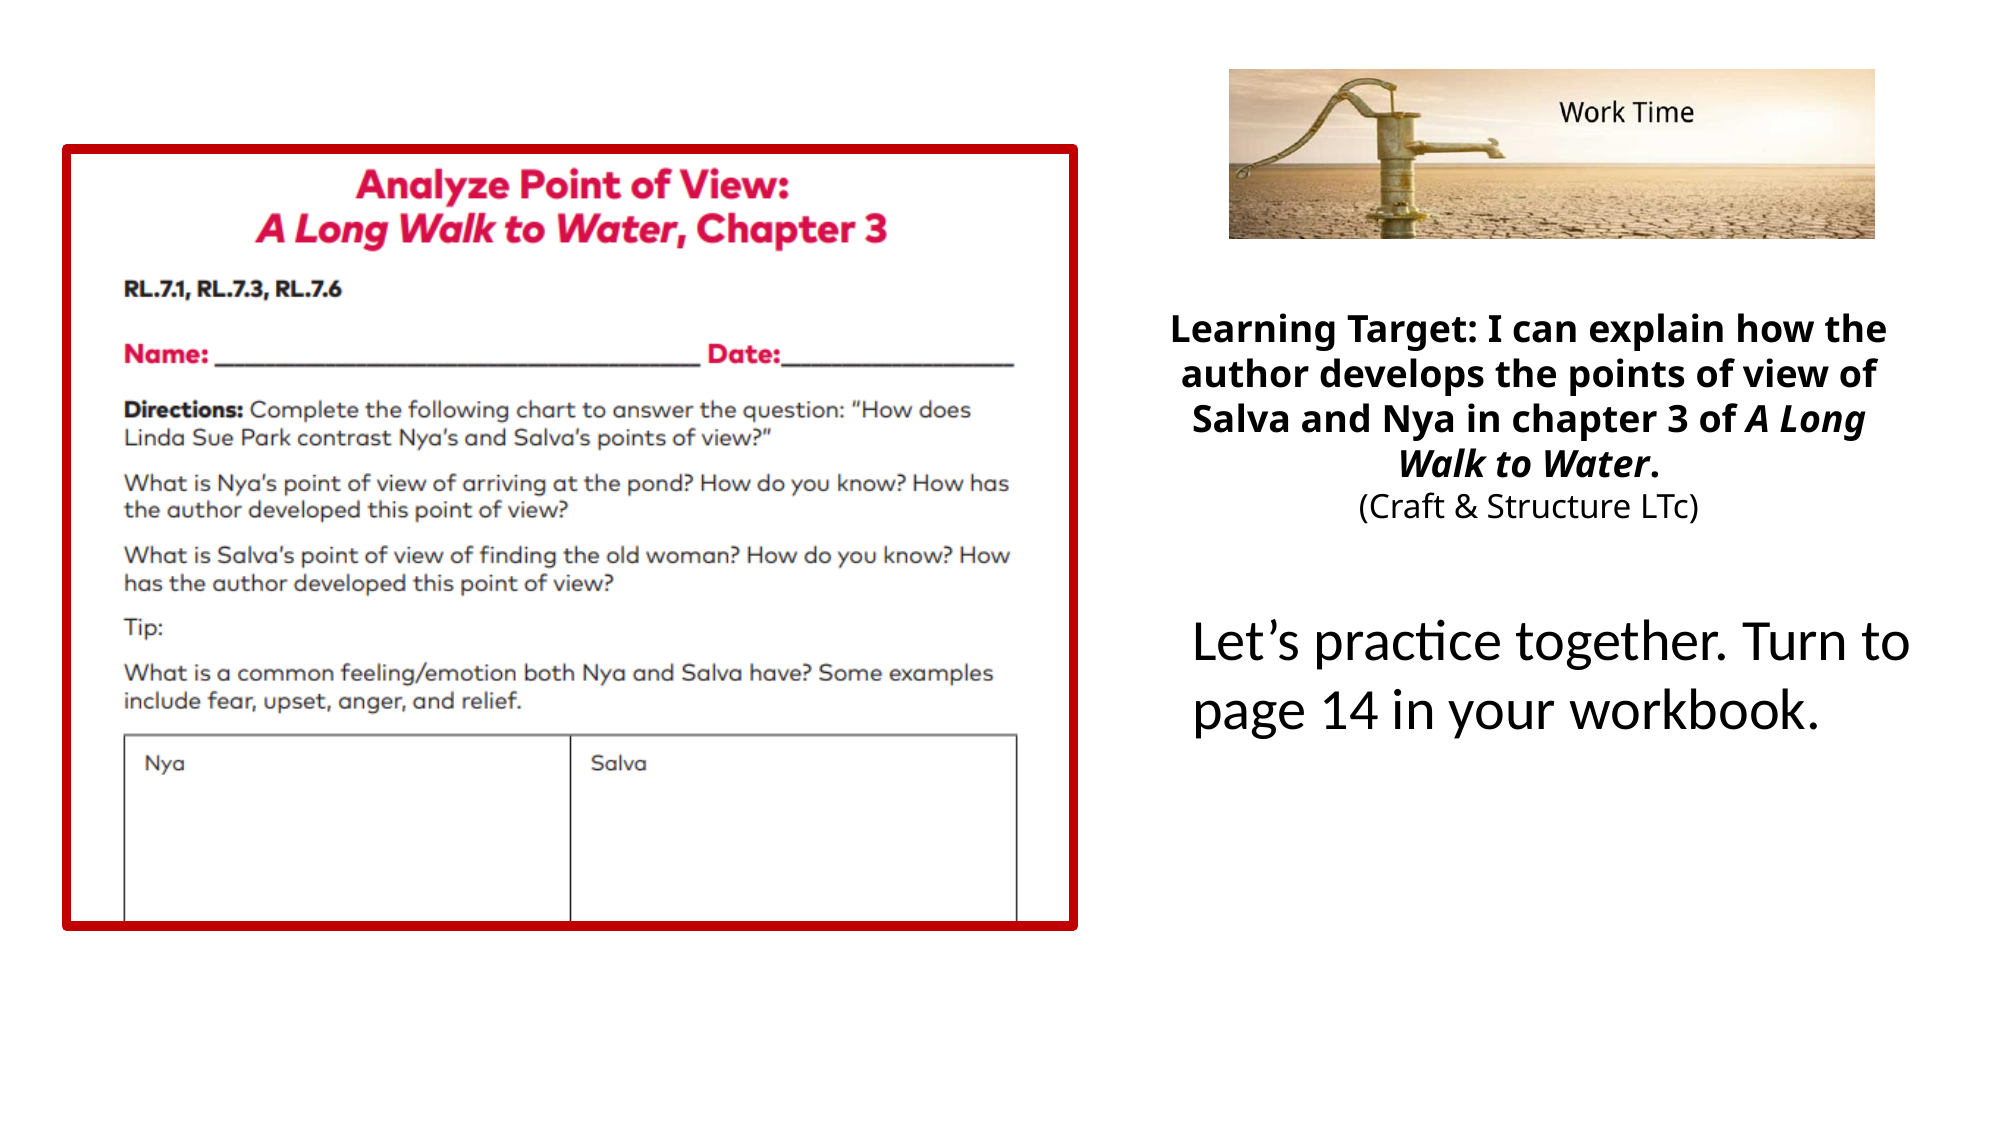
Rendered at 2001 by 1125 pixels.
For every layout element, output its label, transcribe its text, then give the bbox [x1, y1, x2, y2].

text_box Learning Target: I can explain how the author develops the points of view of Salva and Nya in chapter 3 of A Long Walk to Water. (Craft & Structure LTc) [1153, 297, 1905, 533]
picture [71, 153, 1069, 922]
text_box Let’s practice together. Turn to page 14 in your workbook. [1177, 594, 1928, 749]
picture [1229, 69, 1875, 239]
